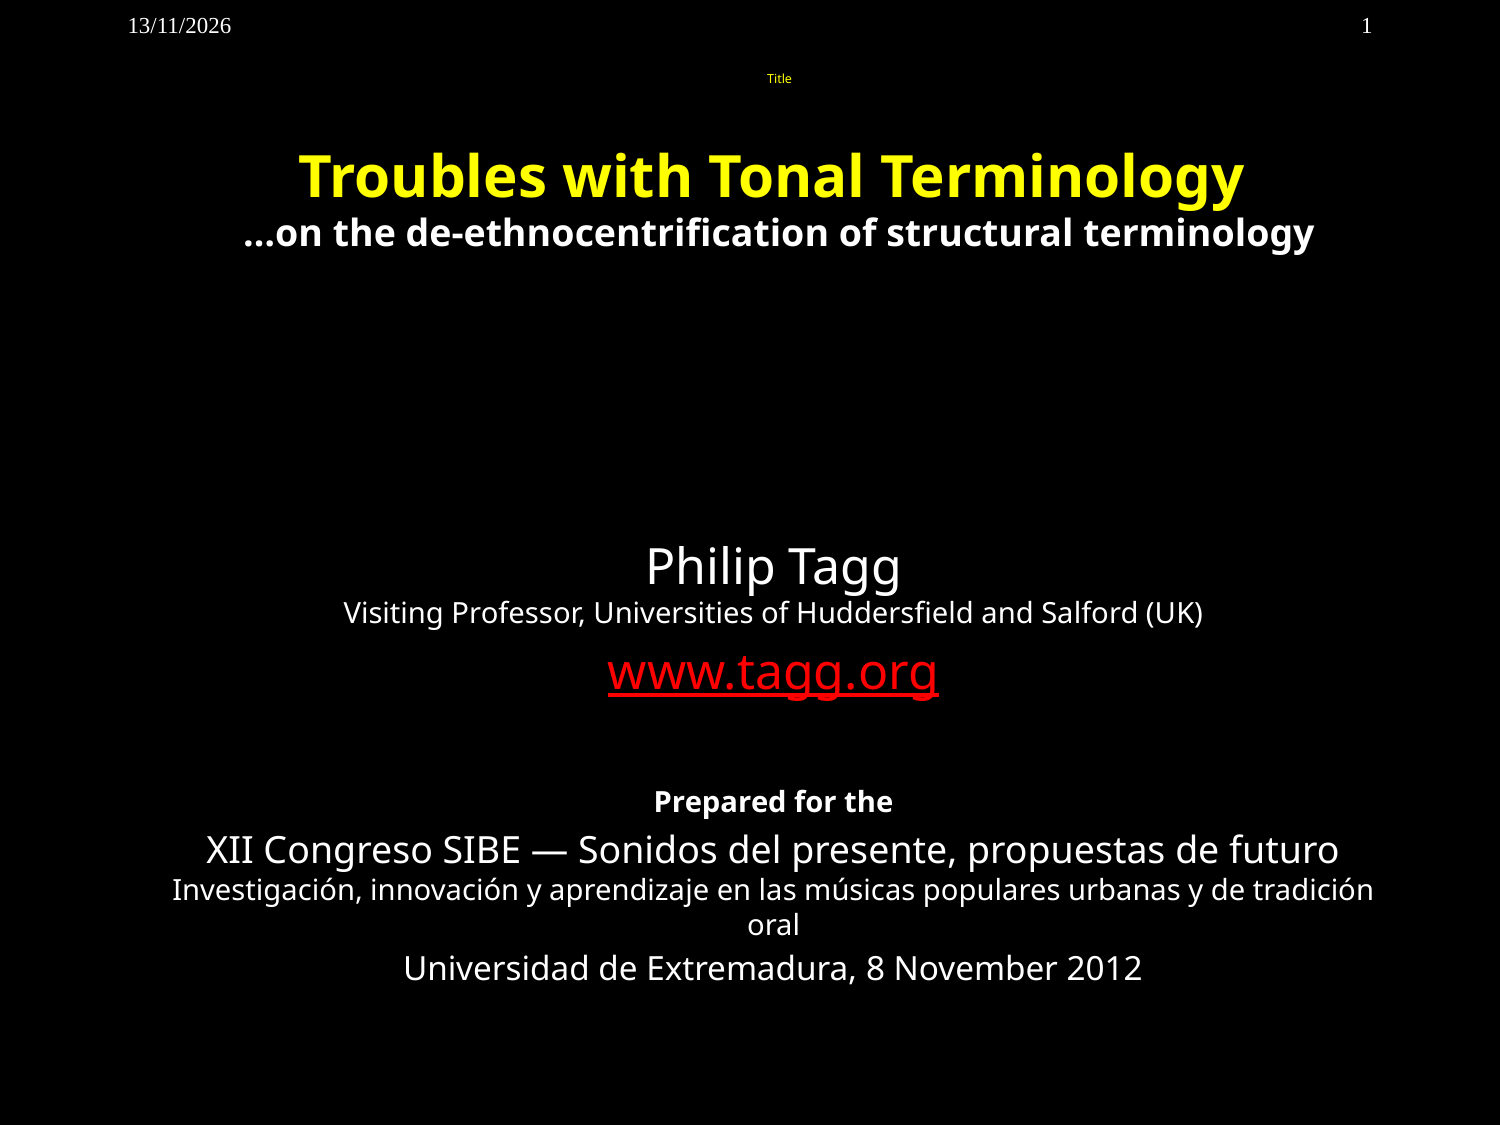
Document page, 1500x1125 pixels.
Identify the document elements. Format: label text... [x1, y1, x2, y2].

text_box Troubles with Tonal Terminology …on the de-ethnocentrification of structural terminology [88, 131, 1471, 262]
slide_number 1 [1074, 2, 1388, 79]
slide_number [112, 2, 426, 79]
title Title [655, 42, 904, 114]
subtitle Philip Tagg Visiting Professor, Universities of Huddersfield and Salford (UK) www.tagg.org Prepared for the XII Congreso SIBE ― Sonidos del presente, propuestas de futuro Investigación, innovación y aprendizaje en las músicas populares urbanas y de tradición oral Universidad de Extremadura, 8 November 2012 [147, 526, 1400, 977]
